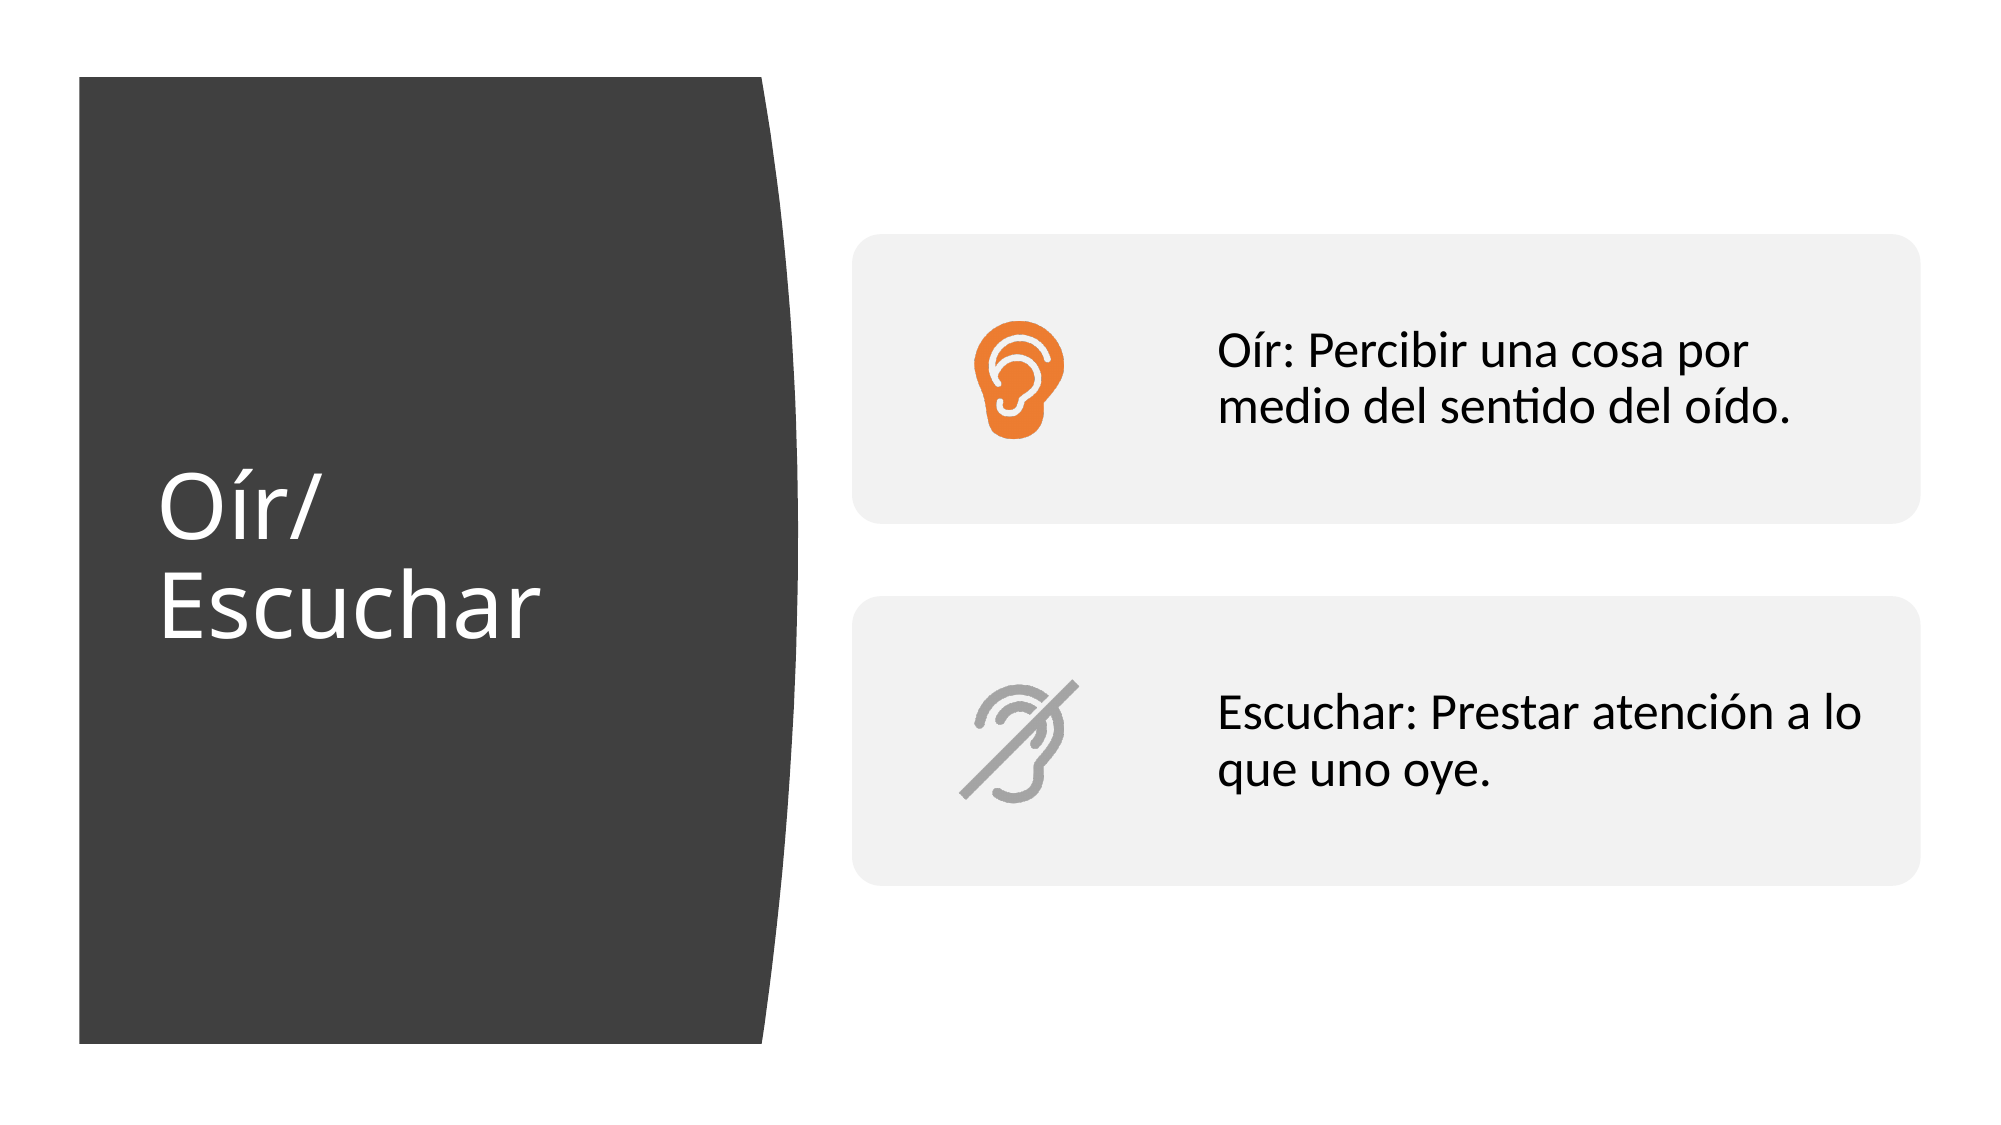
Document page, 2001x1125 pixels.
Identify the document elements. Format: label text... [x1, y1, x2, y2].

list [852, 77, 1921, 1043]
title Oír/Escuchar [141, 166, 702, 953]
text_box [78, 76, 800, 1045]
